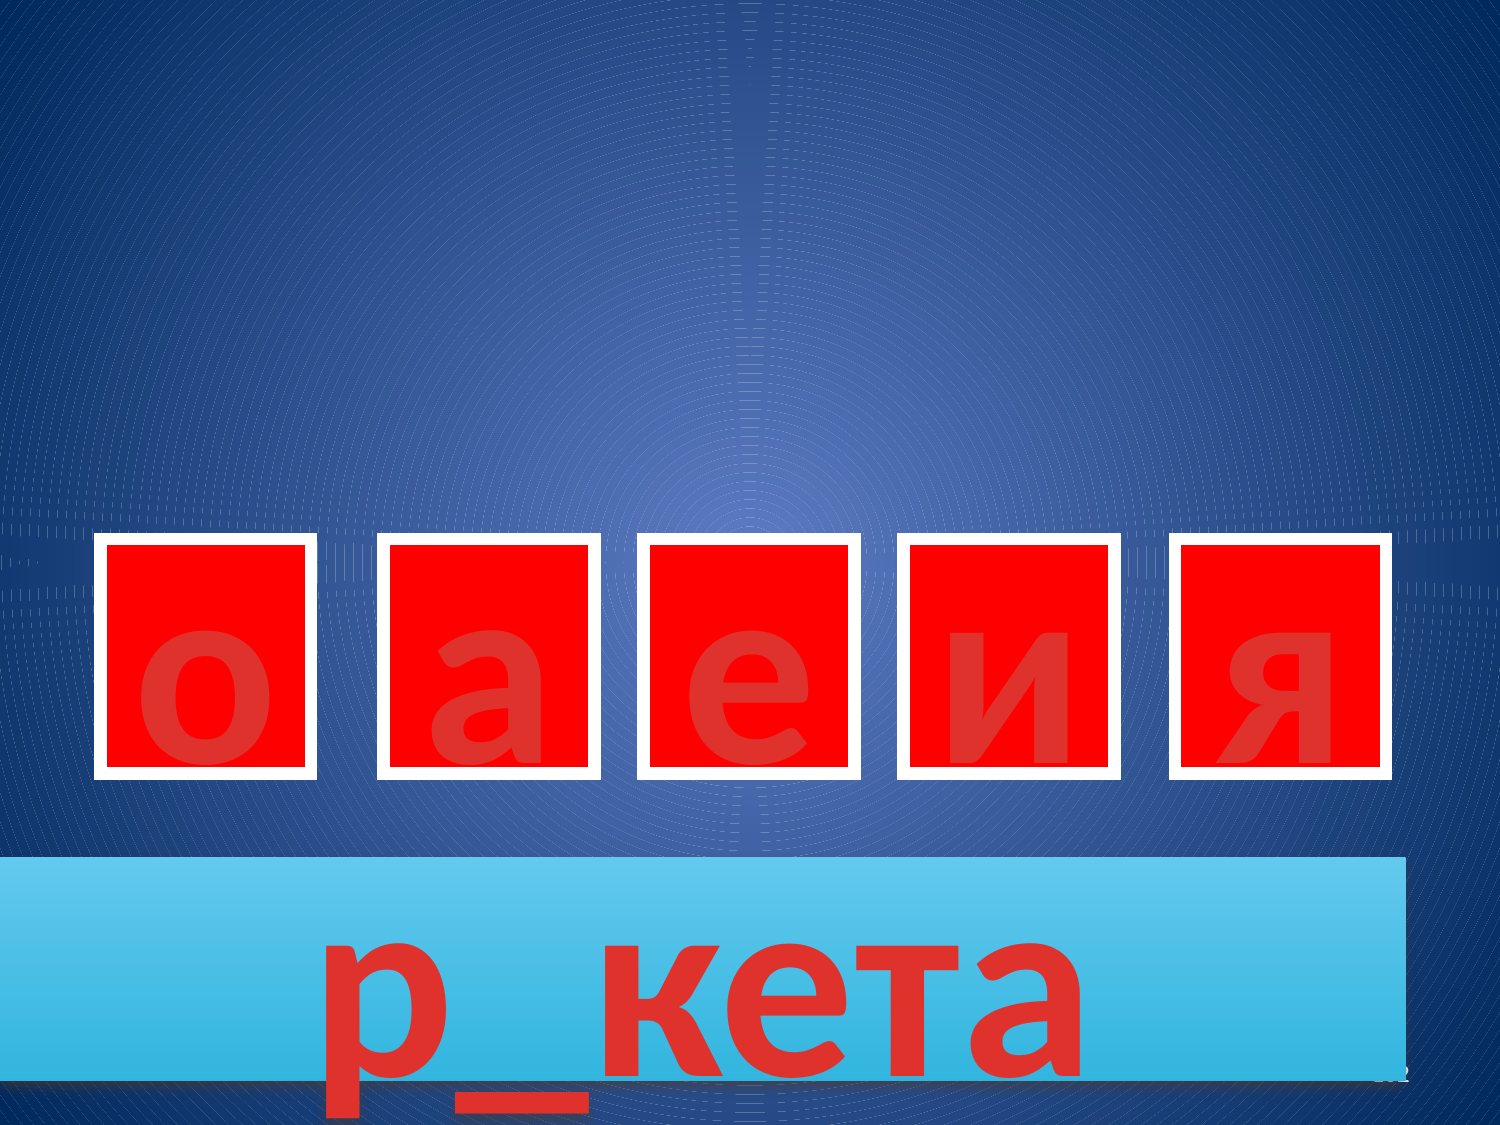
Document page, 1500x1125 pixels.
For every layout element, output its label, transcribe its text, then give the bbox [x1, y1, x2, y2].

text_box е [643, 538, 855, 774]
text_box и [903, 538, 1115, 774]
slide_number 102 [1074, 1042, 1425, 1103]
text_box о [100, 538, 312, 774]
text_box я [1175, 538, 1387, 774]
text_box р_кета [0, 857, 1406, 1081]
text_box а [383, 538, 595, 774]
